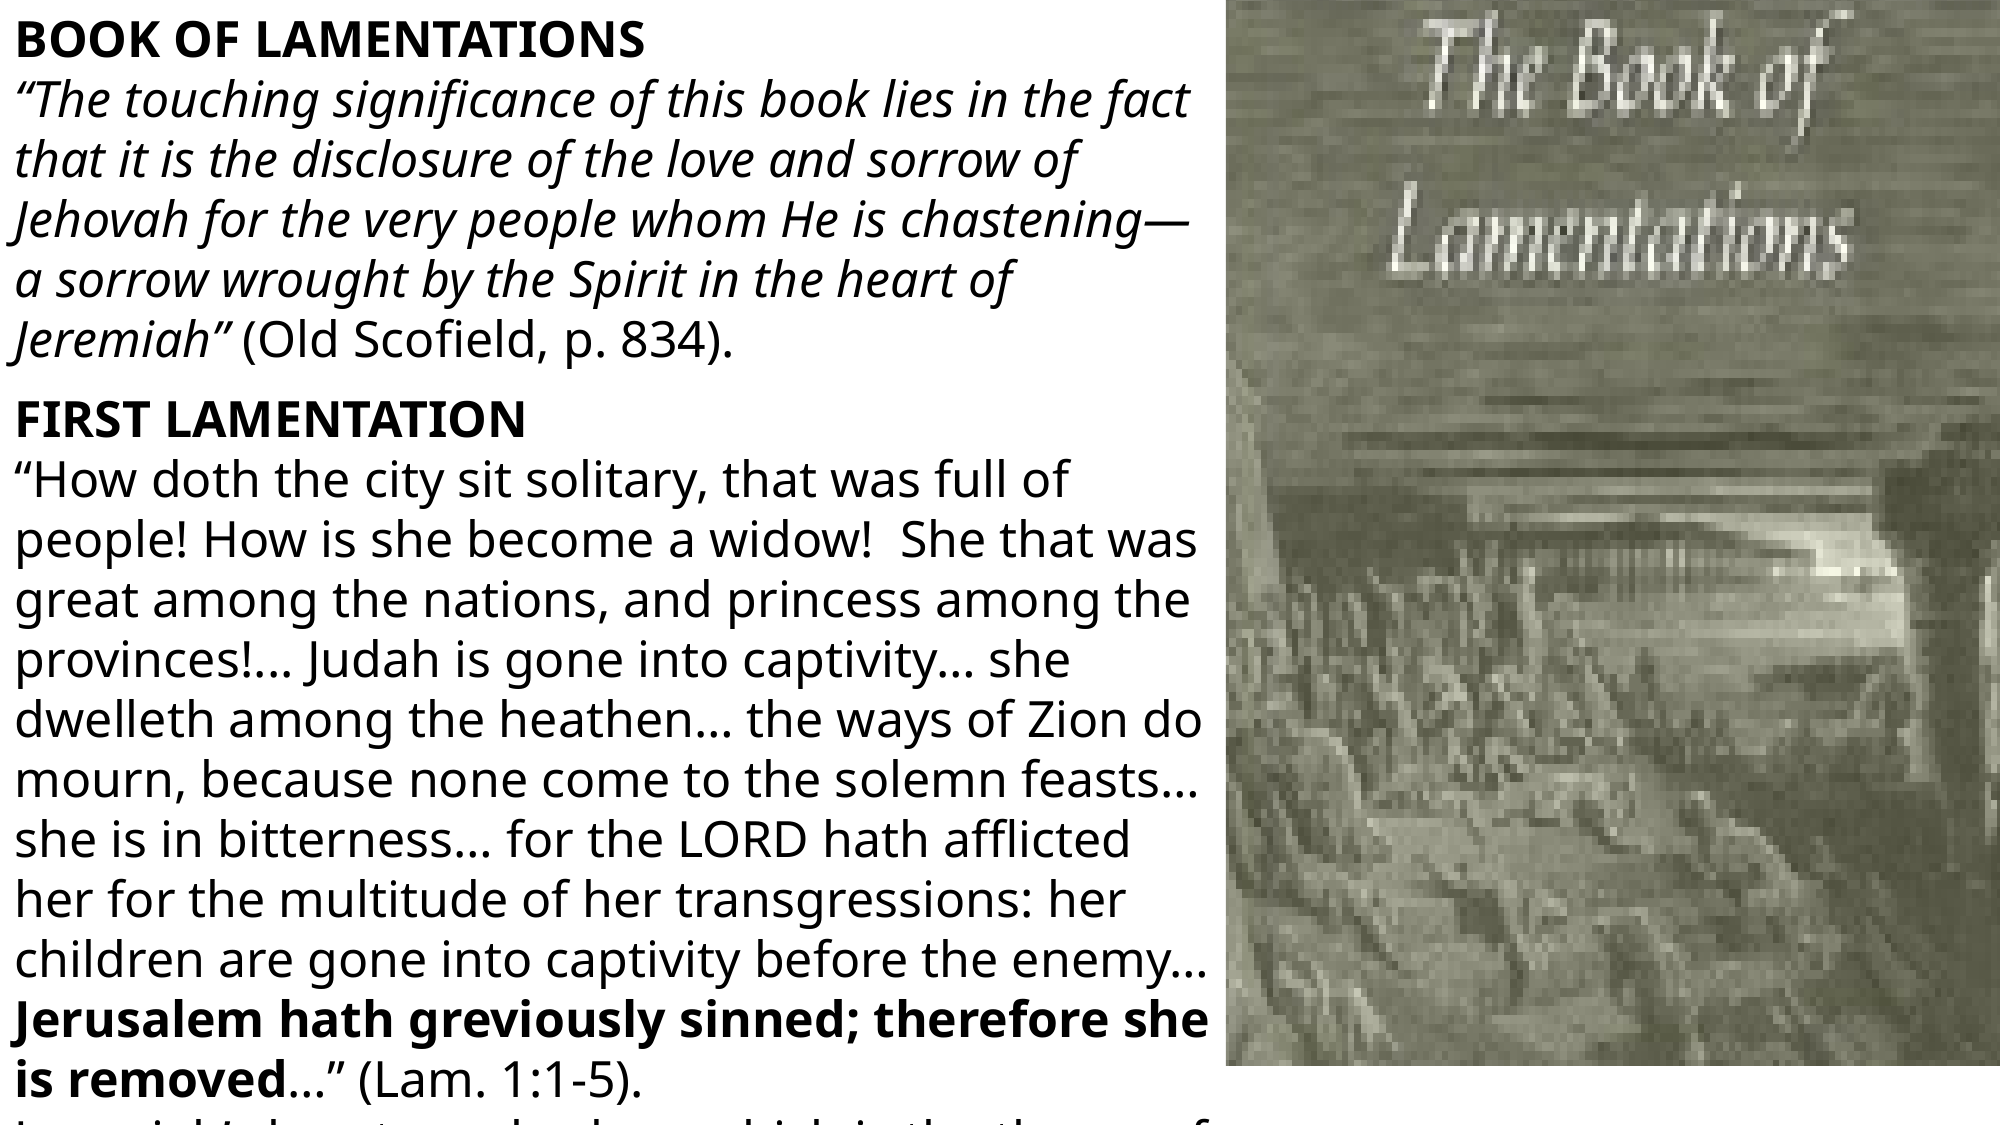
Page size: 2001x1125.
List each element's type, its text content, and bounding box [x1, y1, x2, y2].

text_box BOOK OF LAMENTATIONS “The touching significance of this book lies in the fact that it is the disclosure of the love and sorrow of Jehovah for the very people whom He is chastening—a sorrow wrought by the Spirit in the heart of Jeremiah” (Old Scofield, p. 834). FIRST LAMENTATION “How doth the city sit solitary, that was full of people! How is she become a widow! She that was great among the nations, and princess among the provinces!... Judah is gone into captivity… she dwelleth among the heathen… the ways of Zion do mourn, because none come to the solemn feasts… she is in bitterness… for the LORD hath afflicted her for the multitude of her transgressions: her children are gone into captivity before the enemy… Jerusalem hath greviously sinned; therefore she is removed…” (Lam. 1:1-5). Jeremiah’s heart was broken, which is the theme of this book. [0, 0, 1226, 1125]
picture [1225, 0, 2000, 1066]
